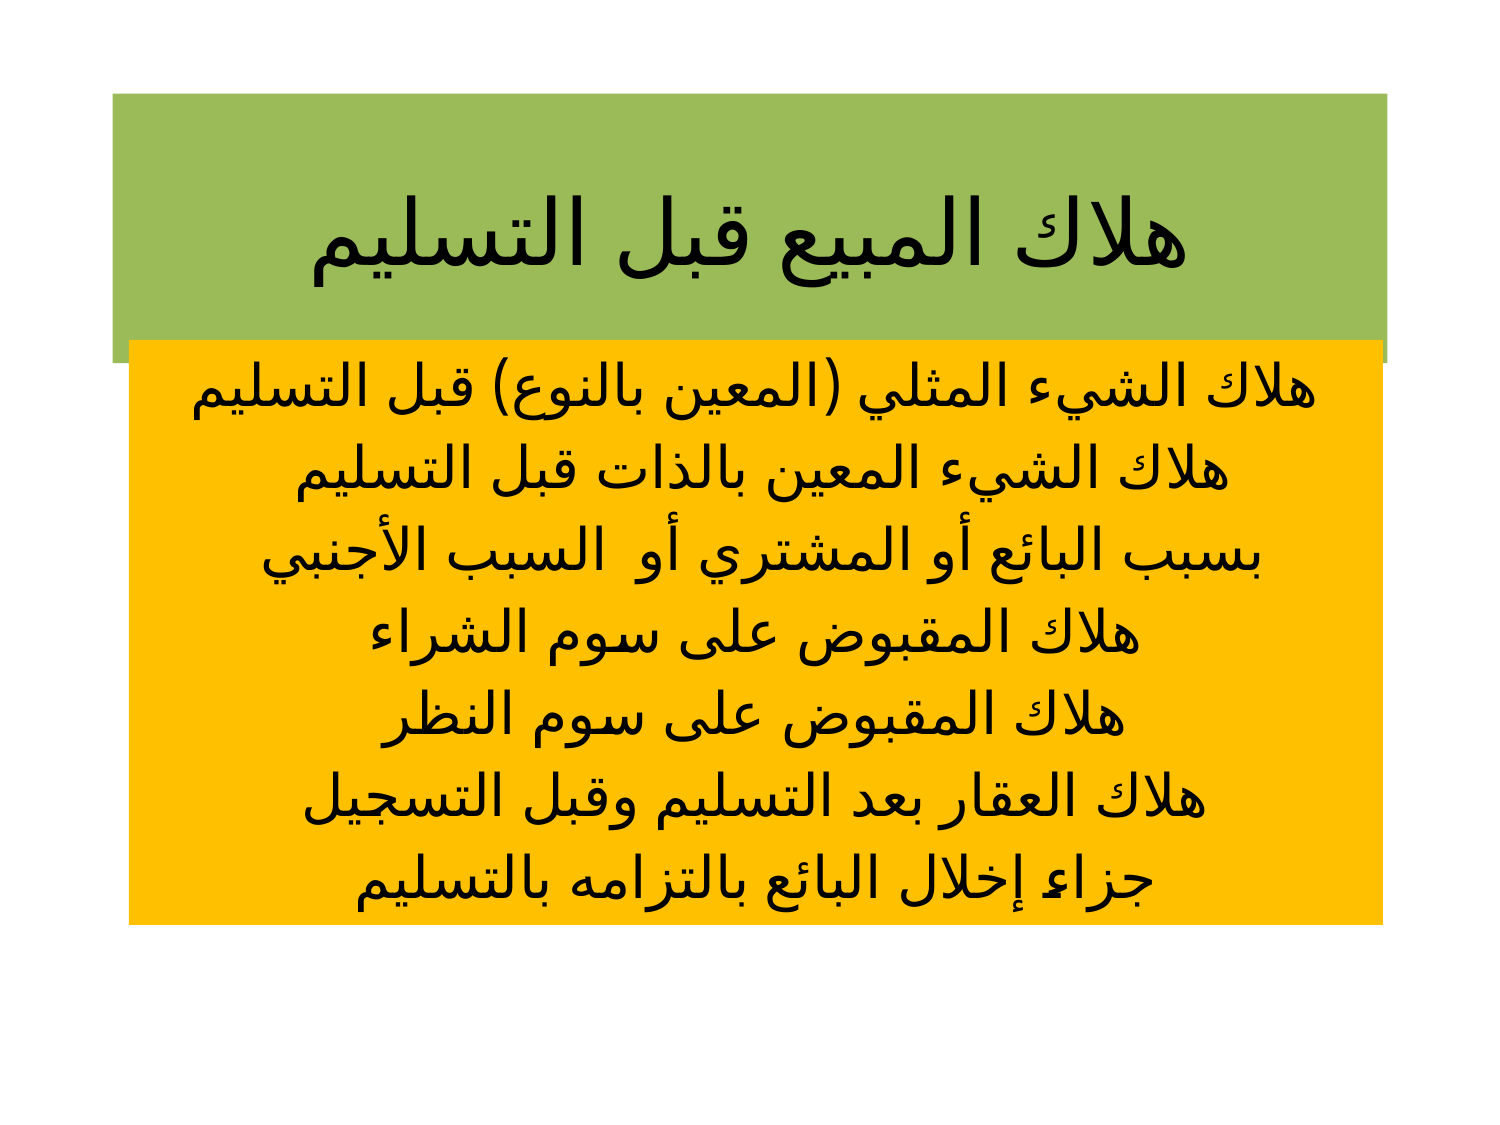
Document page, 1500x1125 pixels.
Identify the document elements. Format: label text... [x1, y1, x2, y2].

title هلاك المبيع قبل التسليم [112, 93, 1388, 364]
subtitle هلاك الشيء المثلي (المعين بالنوع) قبل التسليم هلاك الشيء المعين بالذات قبل التسليم بسبب البائع أو المشتري أو السبب الأجنبي هلاك المقبوض على سوم الشراء هلاك المقبوض على سوم النظر هلاك العقار بعد التسليم وقبل التسجيل جزاء إخلال البائع بالتزامه بالتسليم [128, 339, 1383, 925]
